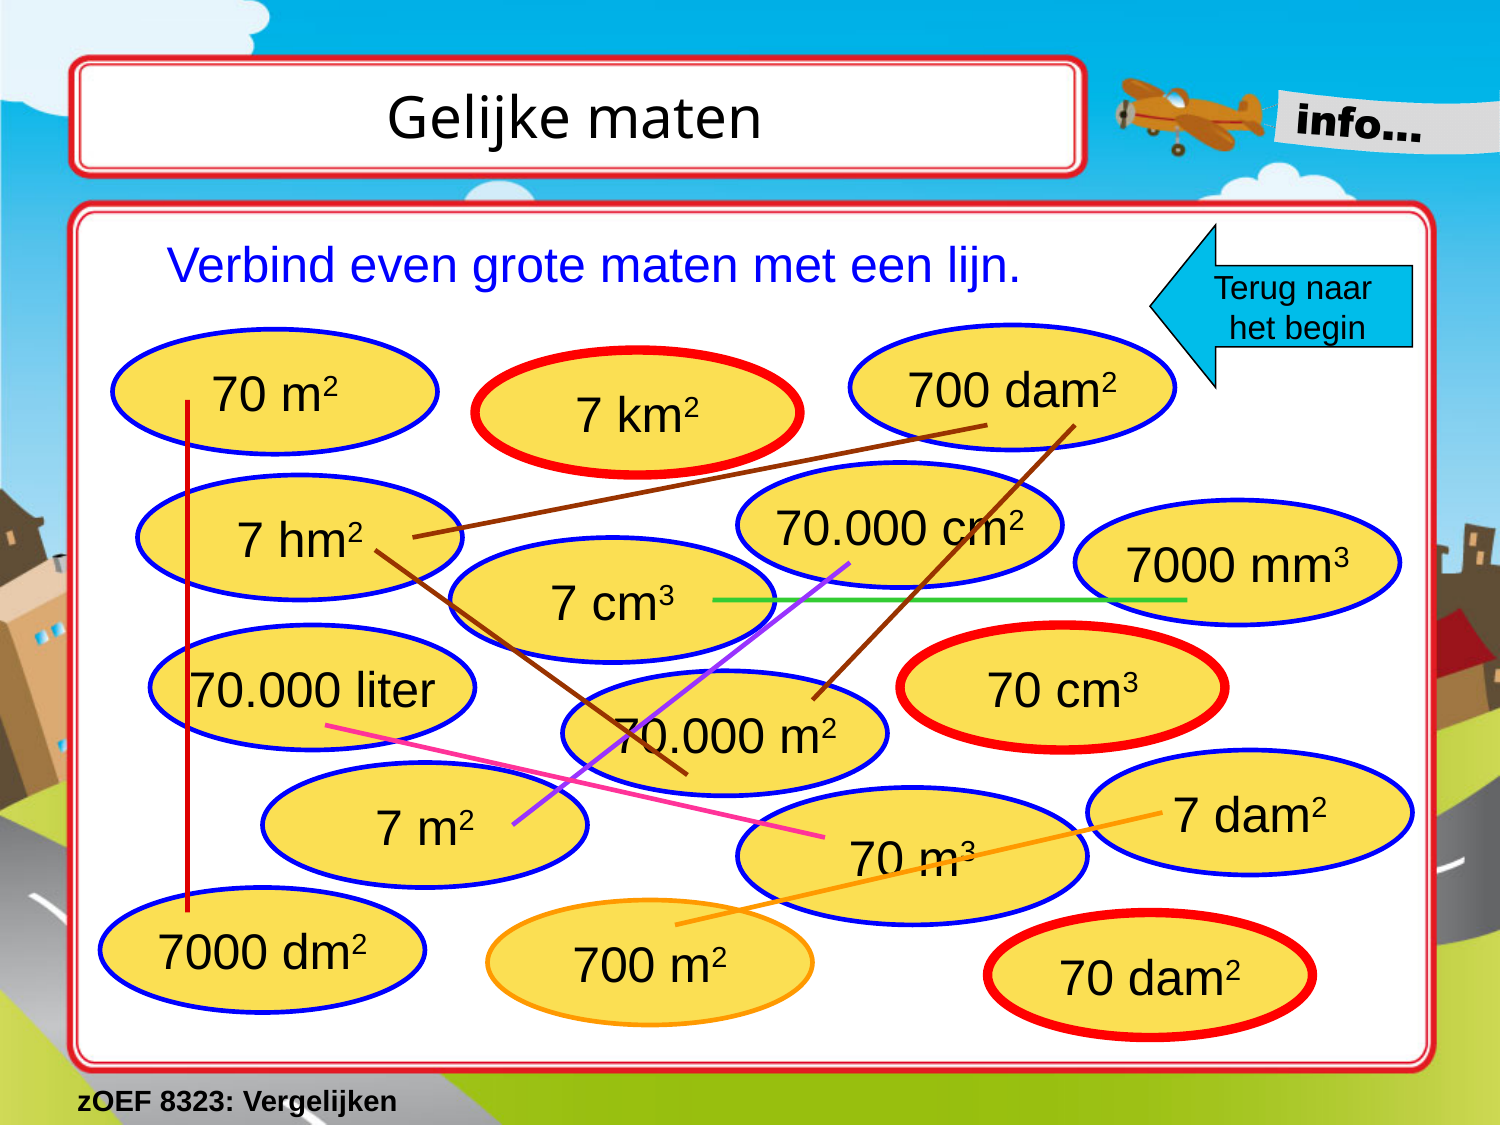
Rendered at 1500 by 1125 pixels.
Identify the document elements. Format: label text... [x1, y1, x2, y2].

text_box 7 cm3 [450, 537, 775, 663]
text_box 7 hm2 [137, 492, 187, 583]
text_box 70 m3 [737, 787, 1088, 925]
text_box 70 cm3 [900, 624, 1225, 751]
picture [0, 0, 1500, 1125]
title Gelijke maten [87, 79, 1063, 150]
text_box Terug naar het begin [1149, 224, 1413, 388]
text_box 7 m2 [262, 762, 588, 888]
text_box 7 hm2 [188, 474, 463, 601]
text_box 70 m2 [112, 329, 438, 455]
text_box zOEF 8323: Vergelijken [62, 1074, 413, 1125]
text_box 700 dam2 [849, 324, 1175, 451]
text_box 700 m2 [487, 900, 813, 1026]
text_box 70.000 cm2 [737, 462, 1063, 588]
text_box Verbind even grote maten met een lijn. [151, 224, 1038, 300]
text_box 70.000 m2 [562, 670, 888, 796]
text_box 7 km2 [474, 350, 800, 476]
text_box 70.000 liter [150, 647, 187, 728]
text_box 7 dam2 [1087, 750, 1413, 876]
text_box 70 dam2 [987, 912, 1313, 1038]
text_box 70.000 liter [188, 624, 475, 751]
text_box 7000 mm3 [1074, 500, 1400, 626]
text_box 7000 dm2 [99, 887, 425, 1013]
